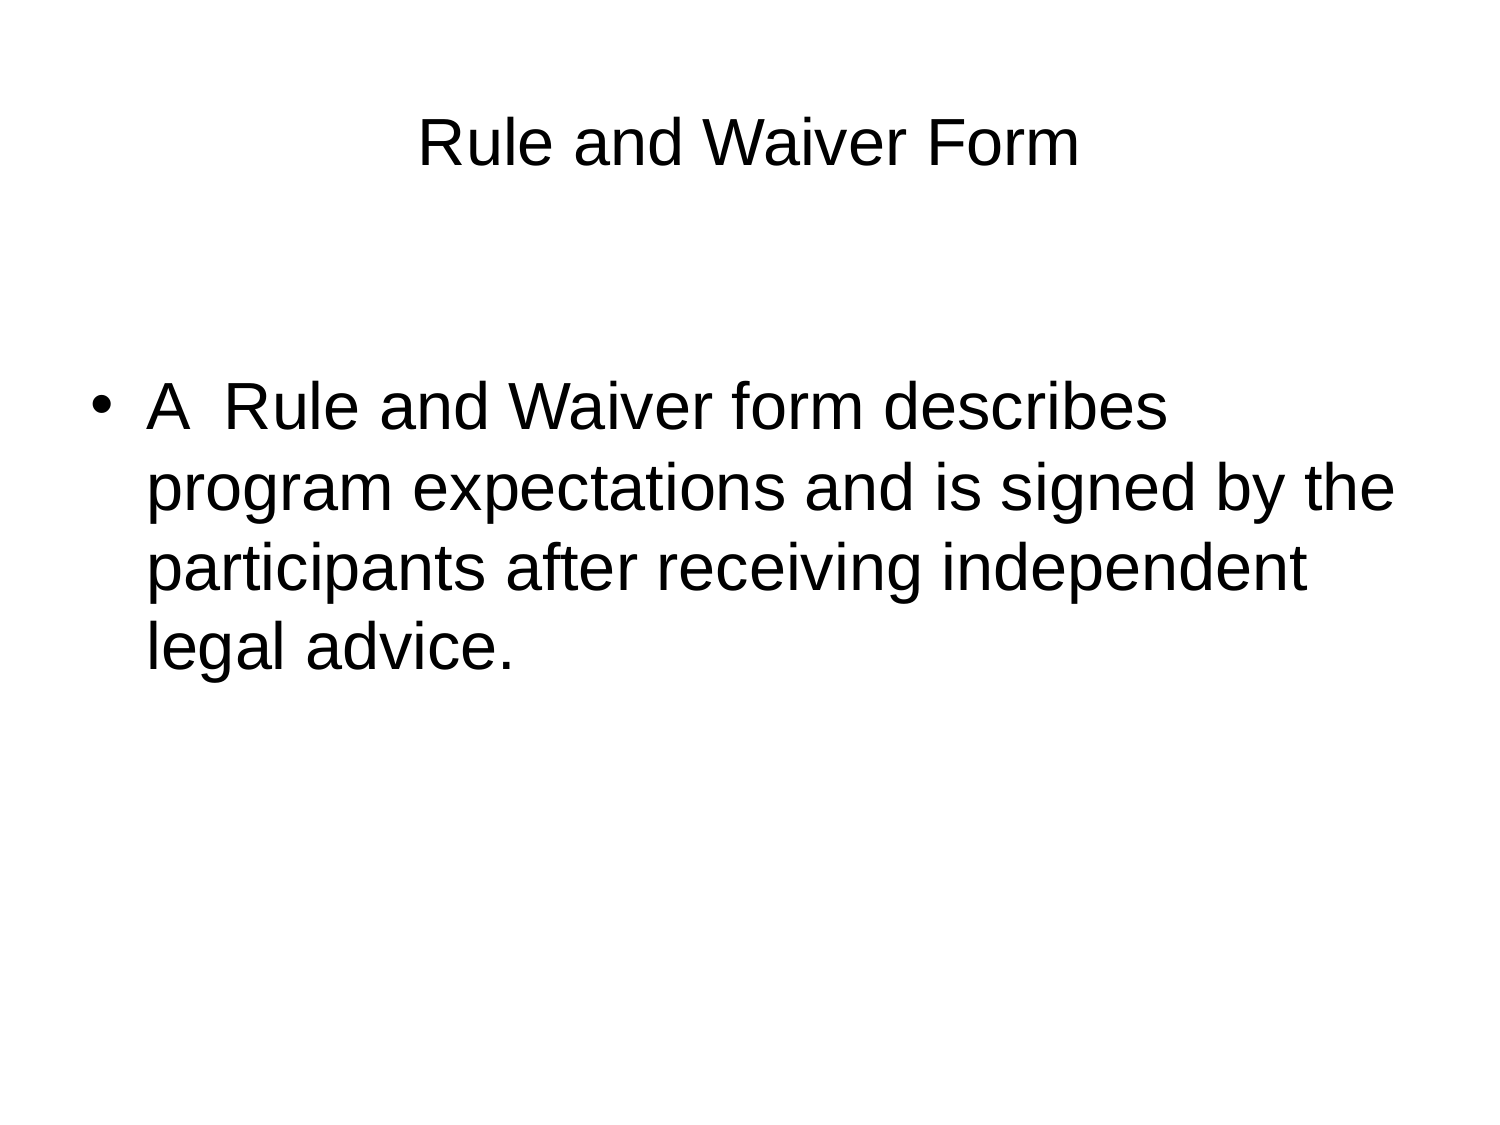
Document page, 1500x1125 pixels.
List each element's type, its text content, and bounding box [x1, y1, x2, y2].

list A Rule and Waiver form describes program expectations and is signed by the participants after receiving independent legal advice. [75, 262, 1425, 1005]
title Rule and Waiver Form [75, 45, 1425, 233]
